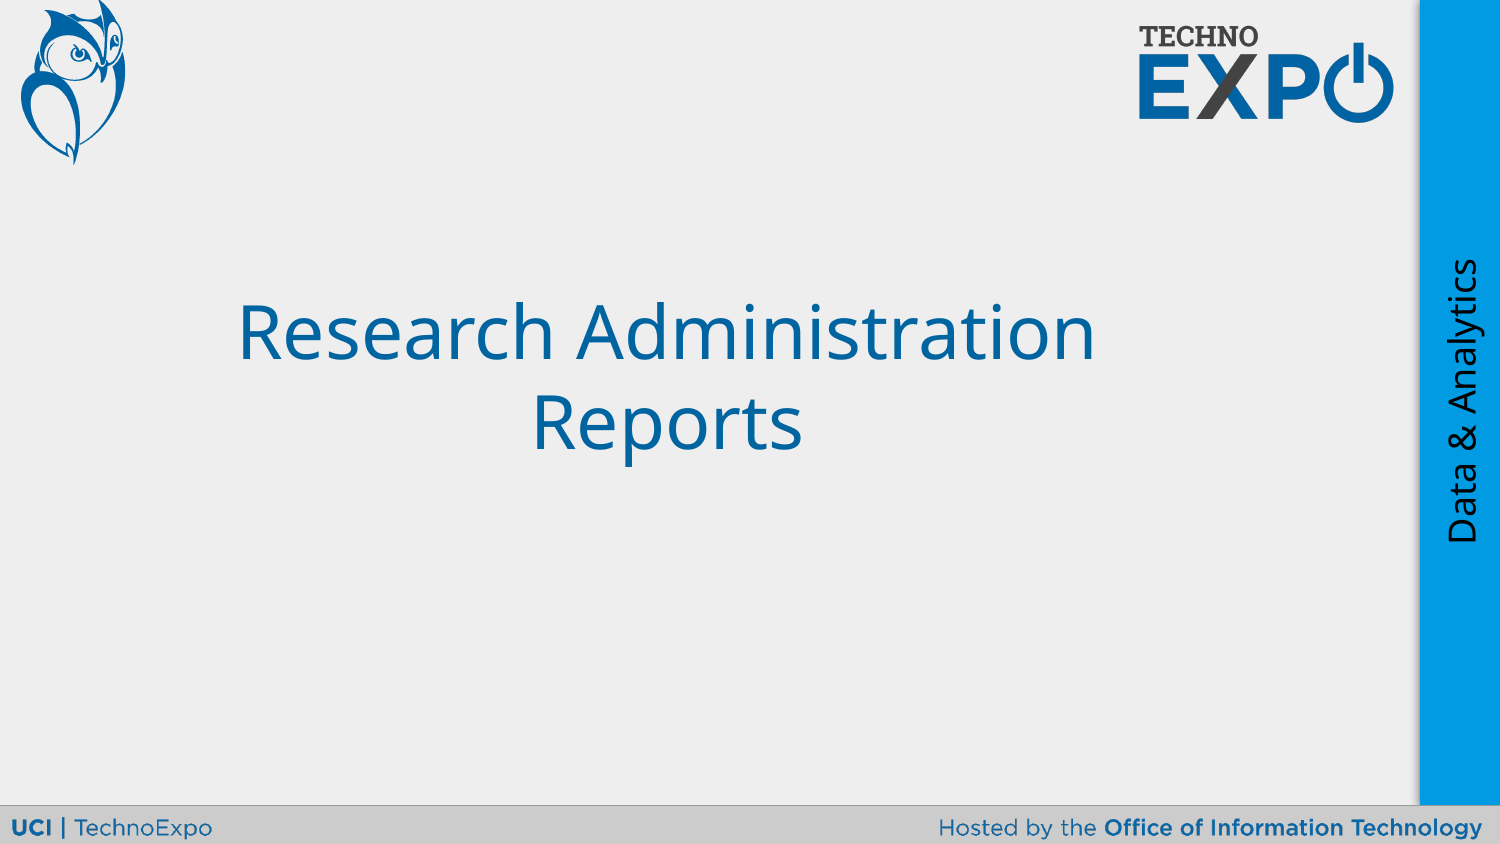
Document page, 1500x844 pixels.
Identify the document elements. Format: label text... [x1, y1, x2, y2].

title Research Administration Reports [192, 287, 1143, 462]
picture [17, 0, 128, 166]
picture [1129, 17, 1407, 129]
picture [0, 801, 1500, 844]
